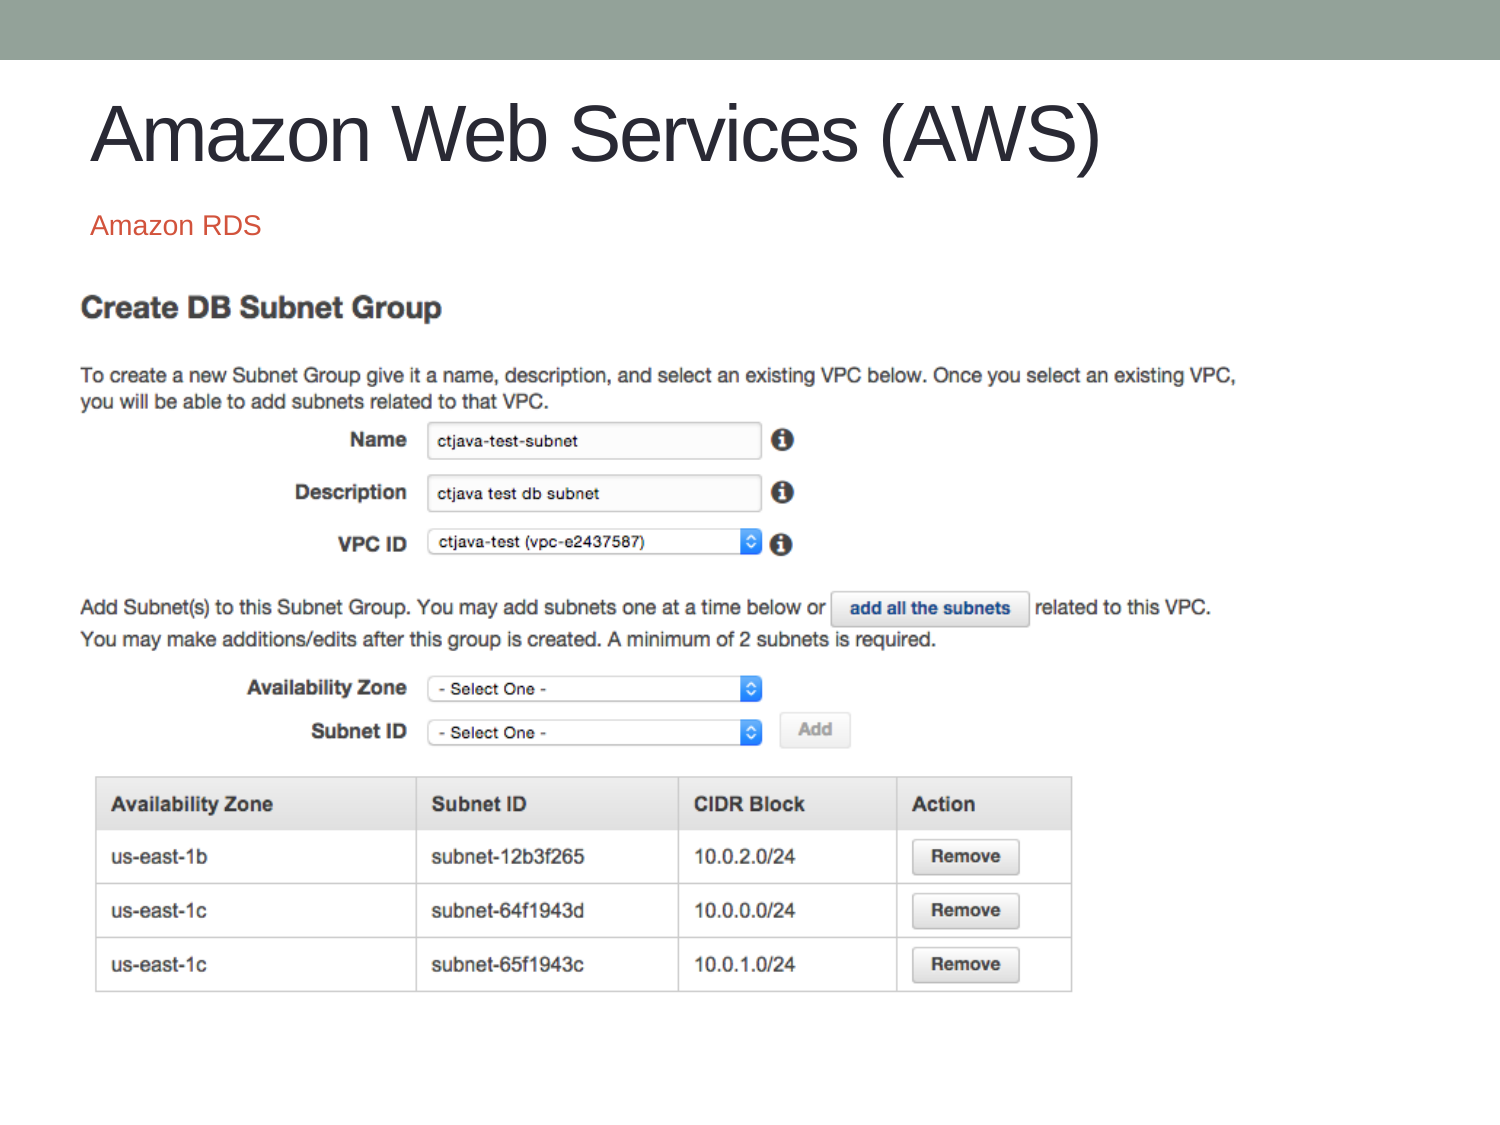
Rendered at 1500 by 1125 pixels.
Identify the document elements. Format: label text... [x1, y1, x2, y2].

title Amazon Web Services (AWS) [75, 73, 1425, 186]
list Amazon RDS [75, 199, 1425, 249]
picture [74, 282, 1256, 1004]
